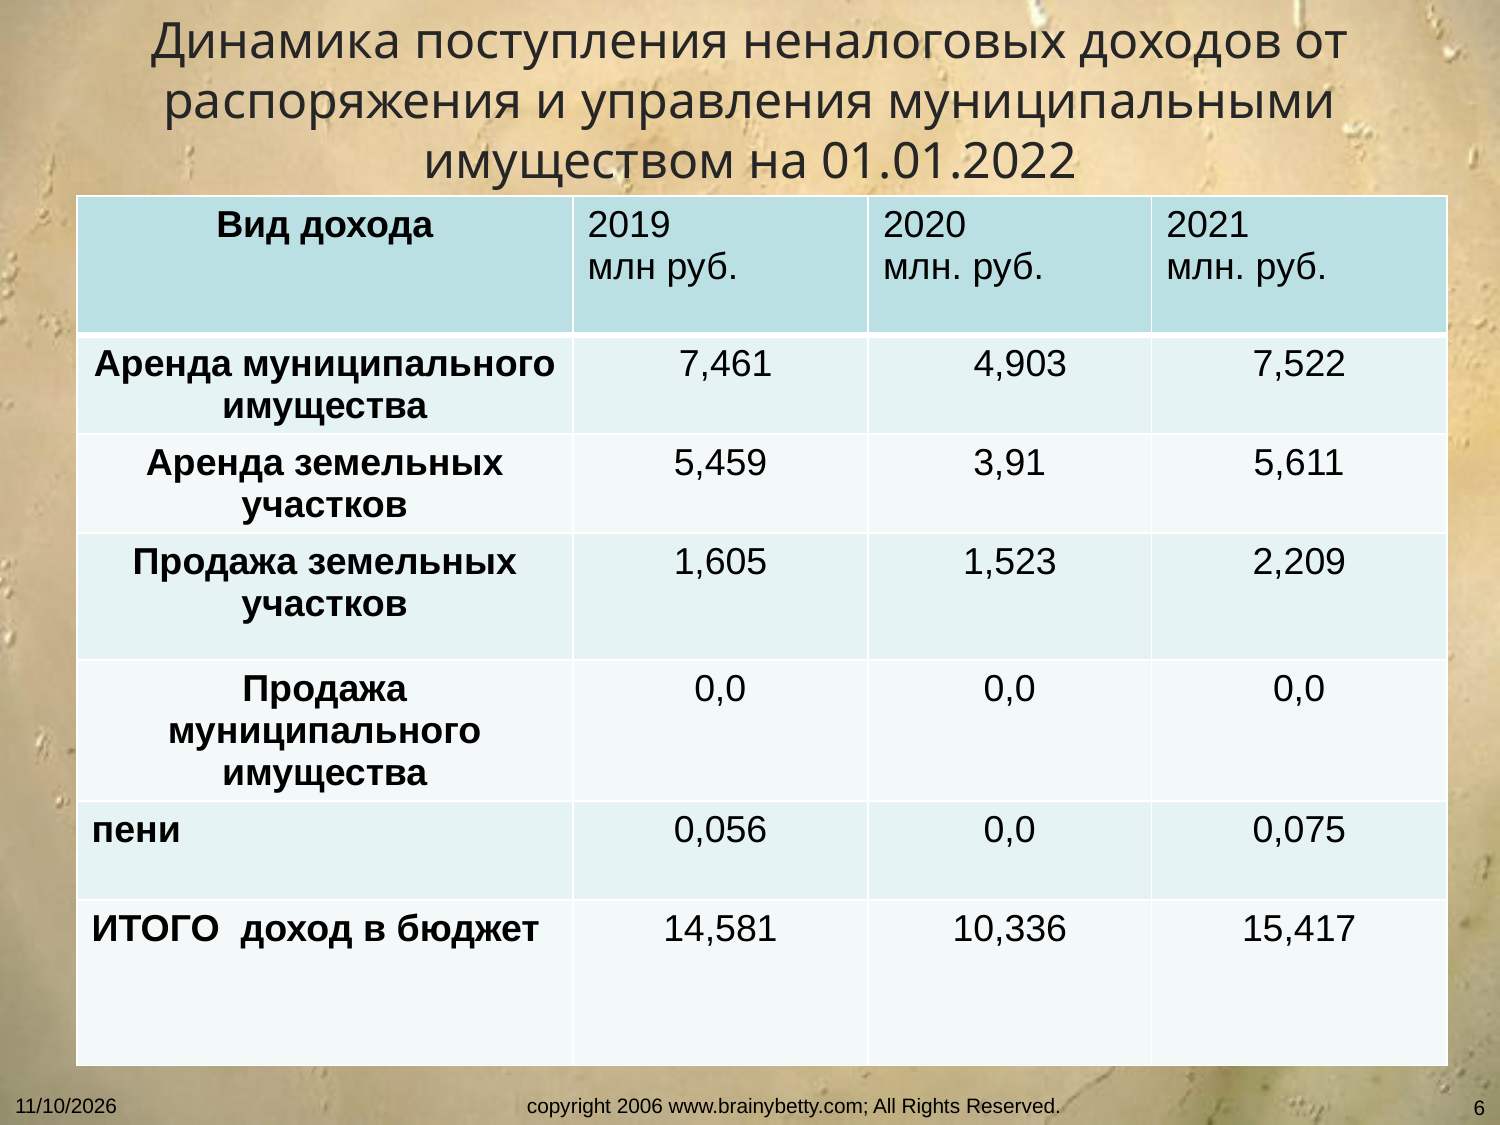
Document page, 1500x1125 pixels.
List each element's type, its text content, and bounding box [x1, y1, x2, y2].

slide_number 6 [1299, 1087, 1500, 1125]
table_cell пени [78, 802, 572, 899]
picture [0, 0, 1500, 1125]
table_cell ИТОГО доход в бюджет [78, 901, 572, 1065]
table_cell 14,581 [574, 901, 867, 1065]
table_cell 0,0 [1152, 661, 1446, 800]
table_cell Аренда муниципального имущества [78, 338, 572, 433]
table_header 2019 млн руб. [574, 197, 867, 332]
table_cell Аренда земельных участков [78, 435, 572, 532]
footer copyright 2006 www.brainybetty.com; All Rights Reserved. [387, 1084, 1200, 1125]
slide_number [0, 1084, 350, 1125]
table_cell 0,075 [1152, 802, 1446, 899]
table_cell 0,0 [869, 661, 1151, 800]
table_cell 10,336 [869, 901, 1151, 1065]
table_cell 0,0 [869, 802, 1151, 899]
table_cell 5,611 [1152, 435, 1446, 532]
table_cell 7,461 [574, 338, 867, 433]
table_cell 1,523 [869, 534, 1151, 659]
table_cell 2,209 [1152, 534, 1446, 659]
table_header 2020 млн. руб. [869, 197, 1151, 332]
title Динамика поступления неналоговых доходов от распоряжения и управления муниципальными имуществом на 01.01.2022 [75, 0, 1425, 195]
table_cell Продажа земельных участков [78, 534, 572, 659]
table_header Вид дохода [78, 197, 572, 332]
table_cell 1,605 [574, 534, 867, 659]
table_cell 3,91 [869, 435, 1151, 532]
table_cell 5,459 [574, 435, 867, 532]
table_cell 7,522 [1152, 338, 1446, 433]
table_cell 15,417 [1152, 901, 1446, 1065]
table_cell 0,0 [574, 661, 867, 800]
table_cell 4,903 [869, 338, 1151, 433]
table_cell 0,056 [574, 802, 867, 899]
table_cell Продажа муниципального имущества [78, 661, 572, 800]
table_header 2021 млн. руб. [1152, 197, 1446, 332]
